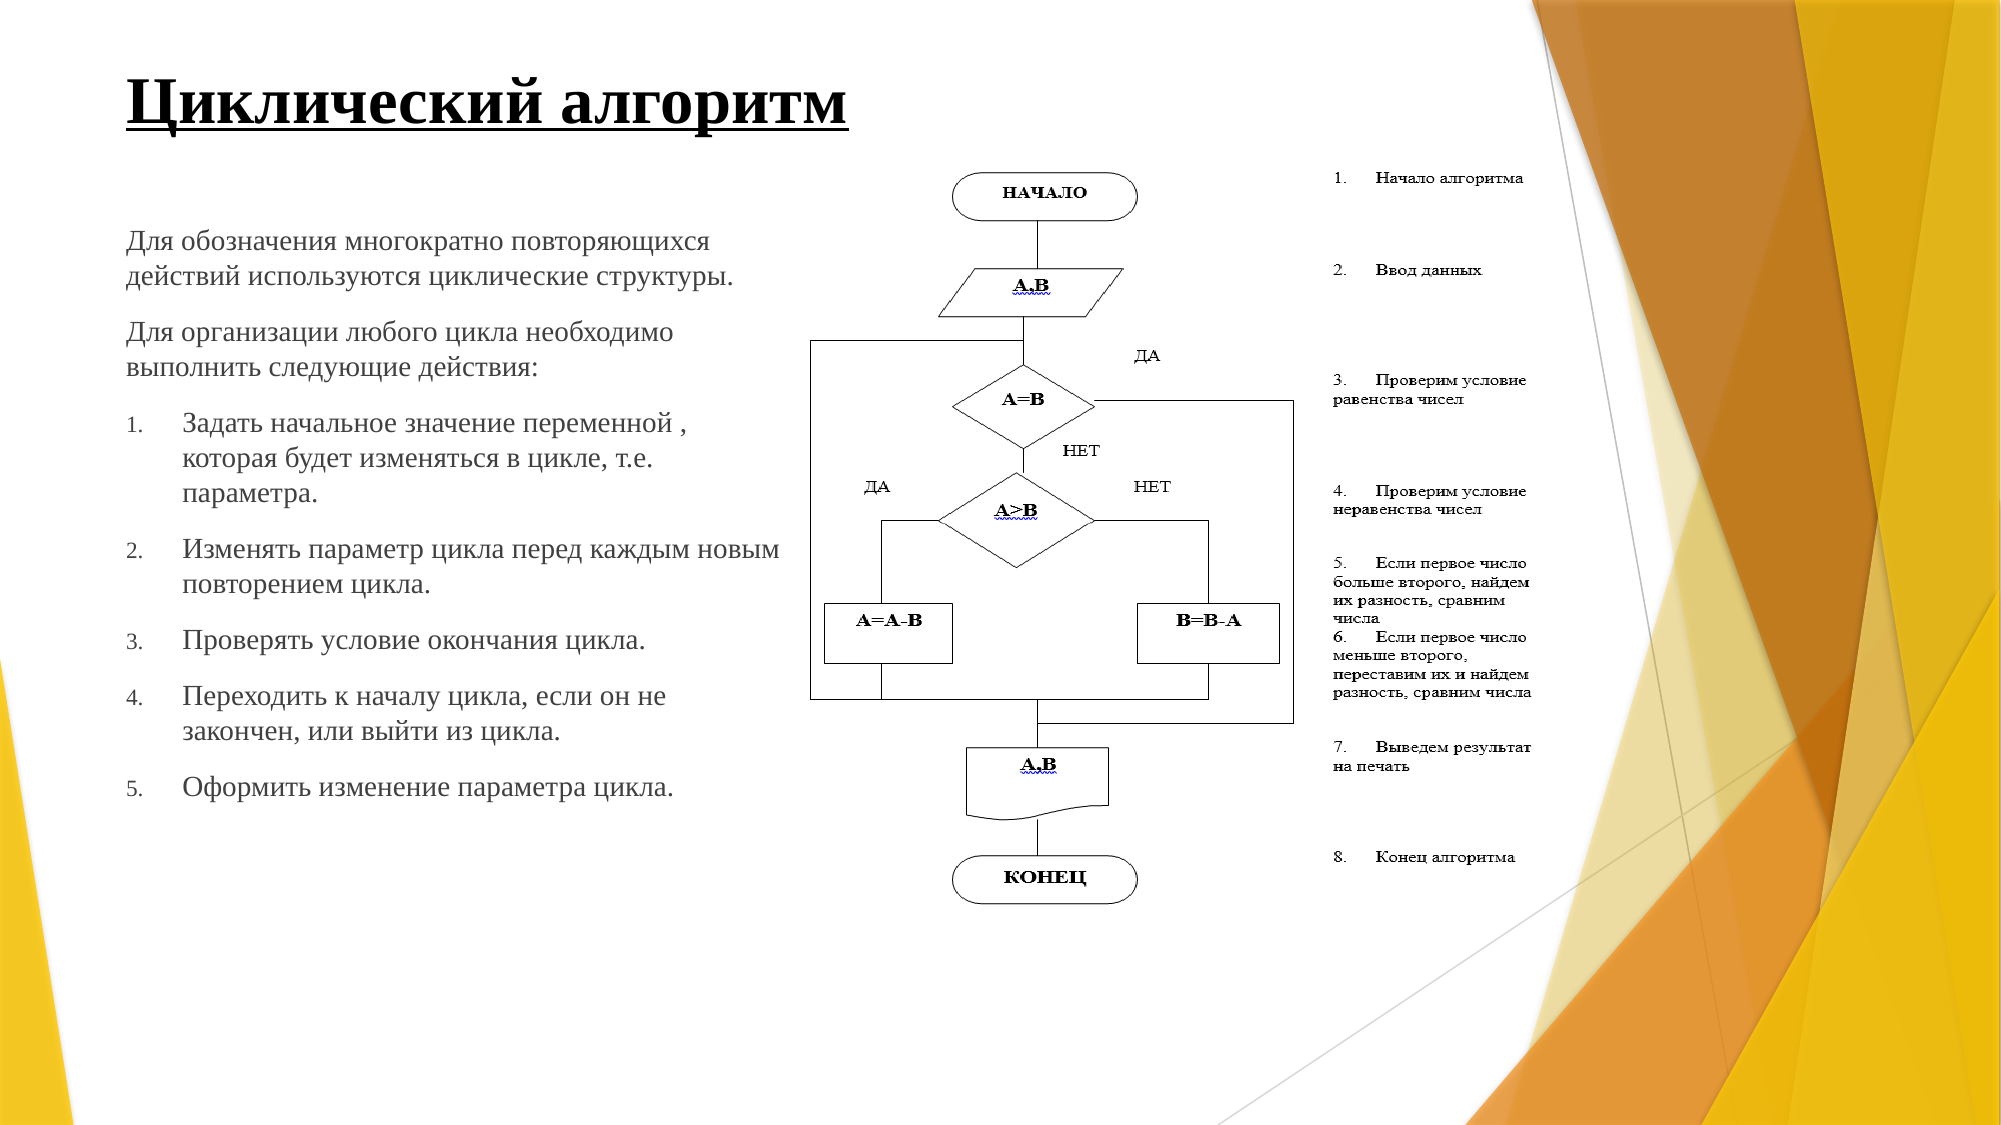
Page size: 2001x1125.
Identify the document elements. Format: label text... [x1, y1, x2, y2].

title Циклический алгоритм [111, 49, 1522, 213]
list Для обозначения многократно повторяющихся действий используются циклические структуры. Для организации любого цикла необходимо выполнить следующие действия: Задать начальное значение переменной , которая будет изменяться в цикле, т.е. параметра. Изменять параметр цикла перед каждым новым повторением цикла. Проверять условие окончания цикла. Переходить к началу цикла, если он не закончен, или выйти из цикла. Оформить изменение параметра цикла. [111, 213, 792, 851]
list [796, 141, 1540, 908]
